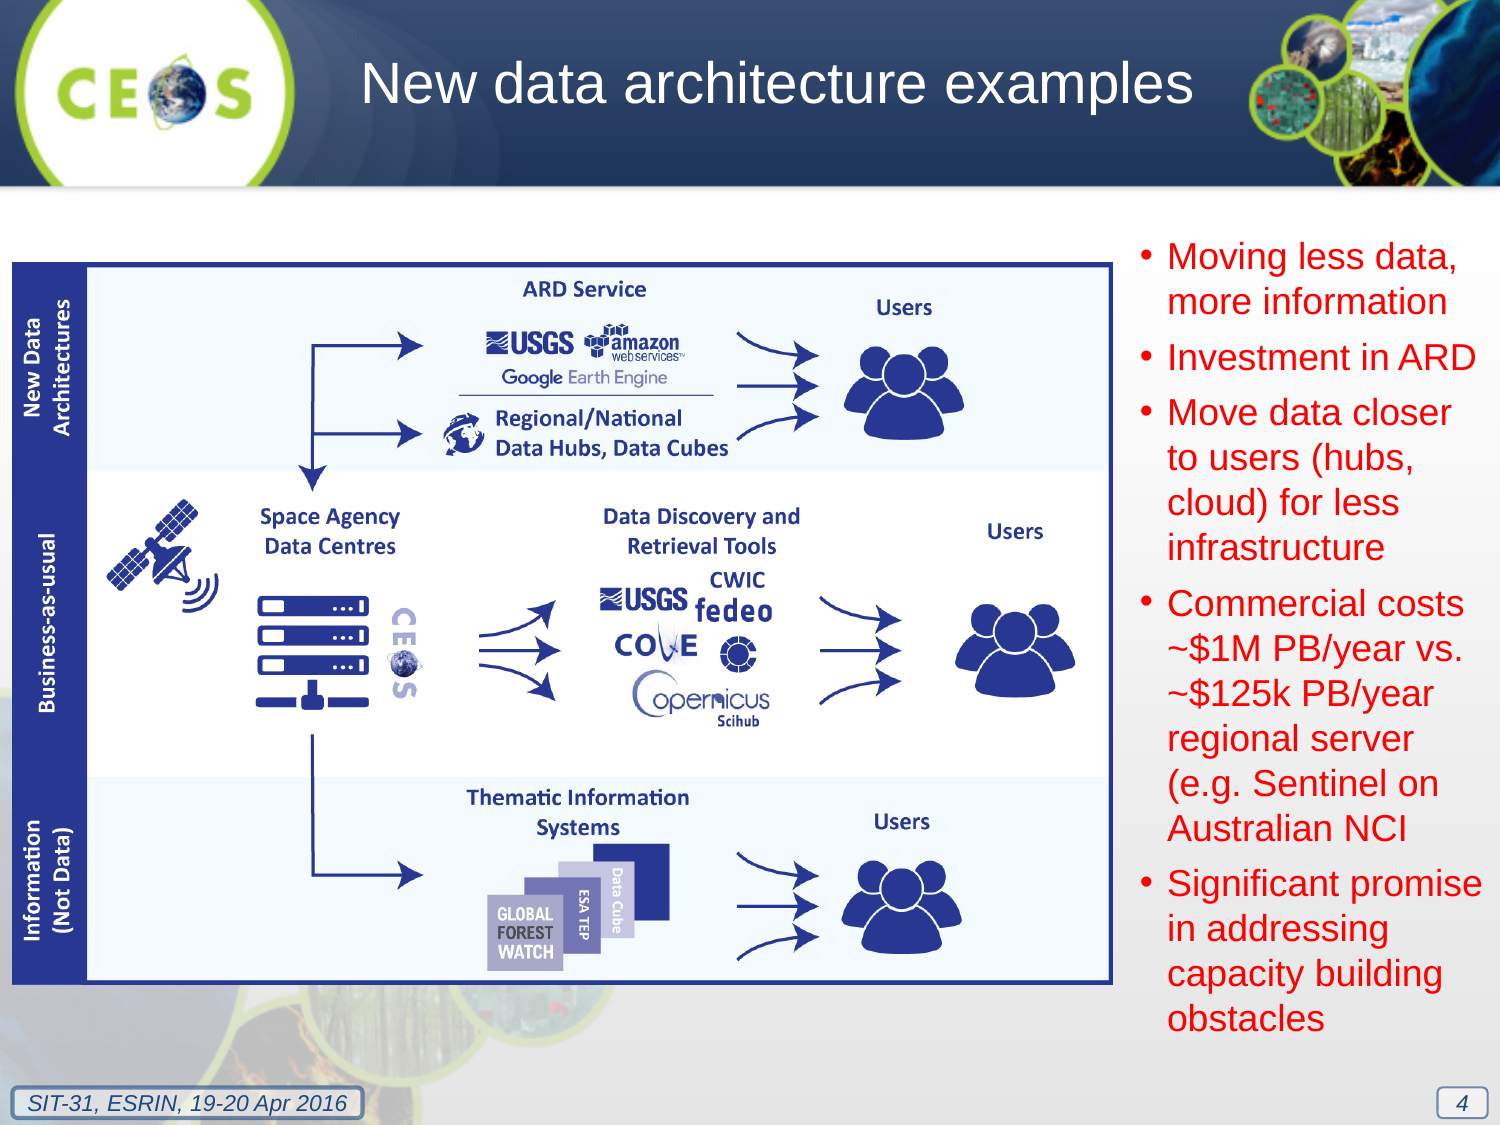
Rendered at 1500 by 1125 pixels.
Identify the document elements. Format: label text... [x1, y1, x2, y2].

slide_number 4 [1436, 1086, 1489, 1120]
picture [0, 0, 1500, 1125]
text_box New data architecture examples [353, 37, 1204, 123]
list Moving less data, more information Investment in ARD Move data closer to users (hubs, cloud) for less infrastructure Commercial costs ~$1M PB/year vs. ~$125k PB/year regional server (e.g. Sentinel on Australian NCI Significant promise in addressing capacity building obstacles [1125, 224, 1500, 1075]
